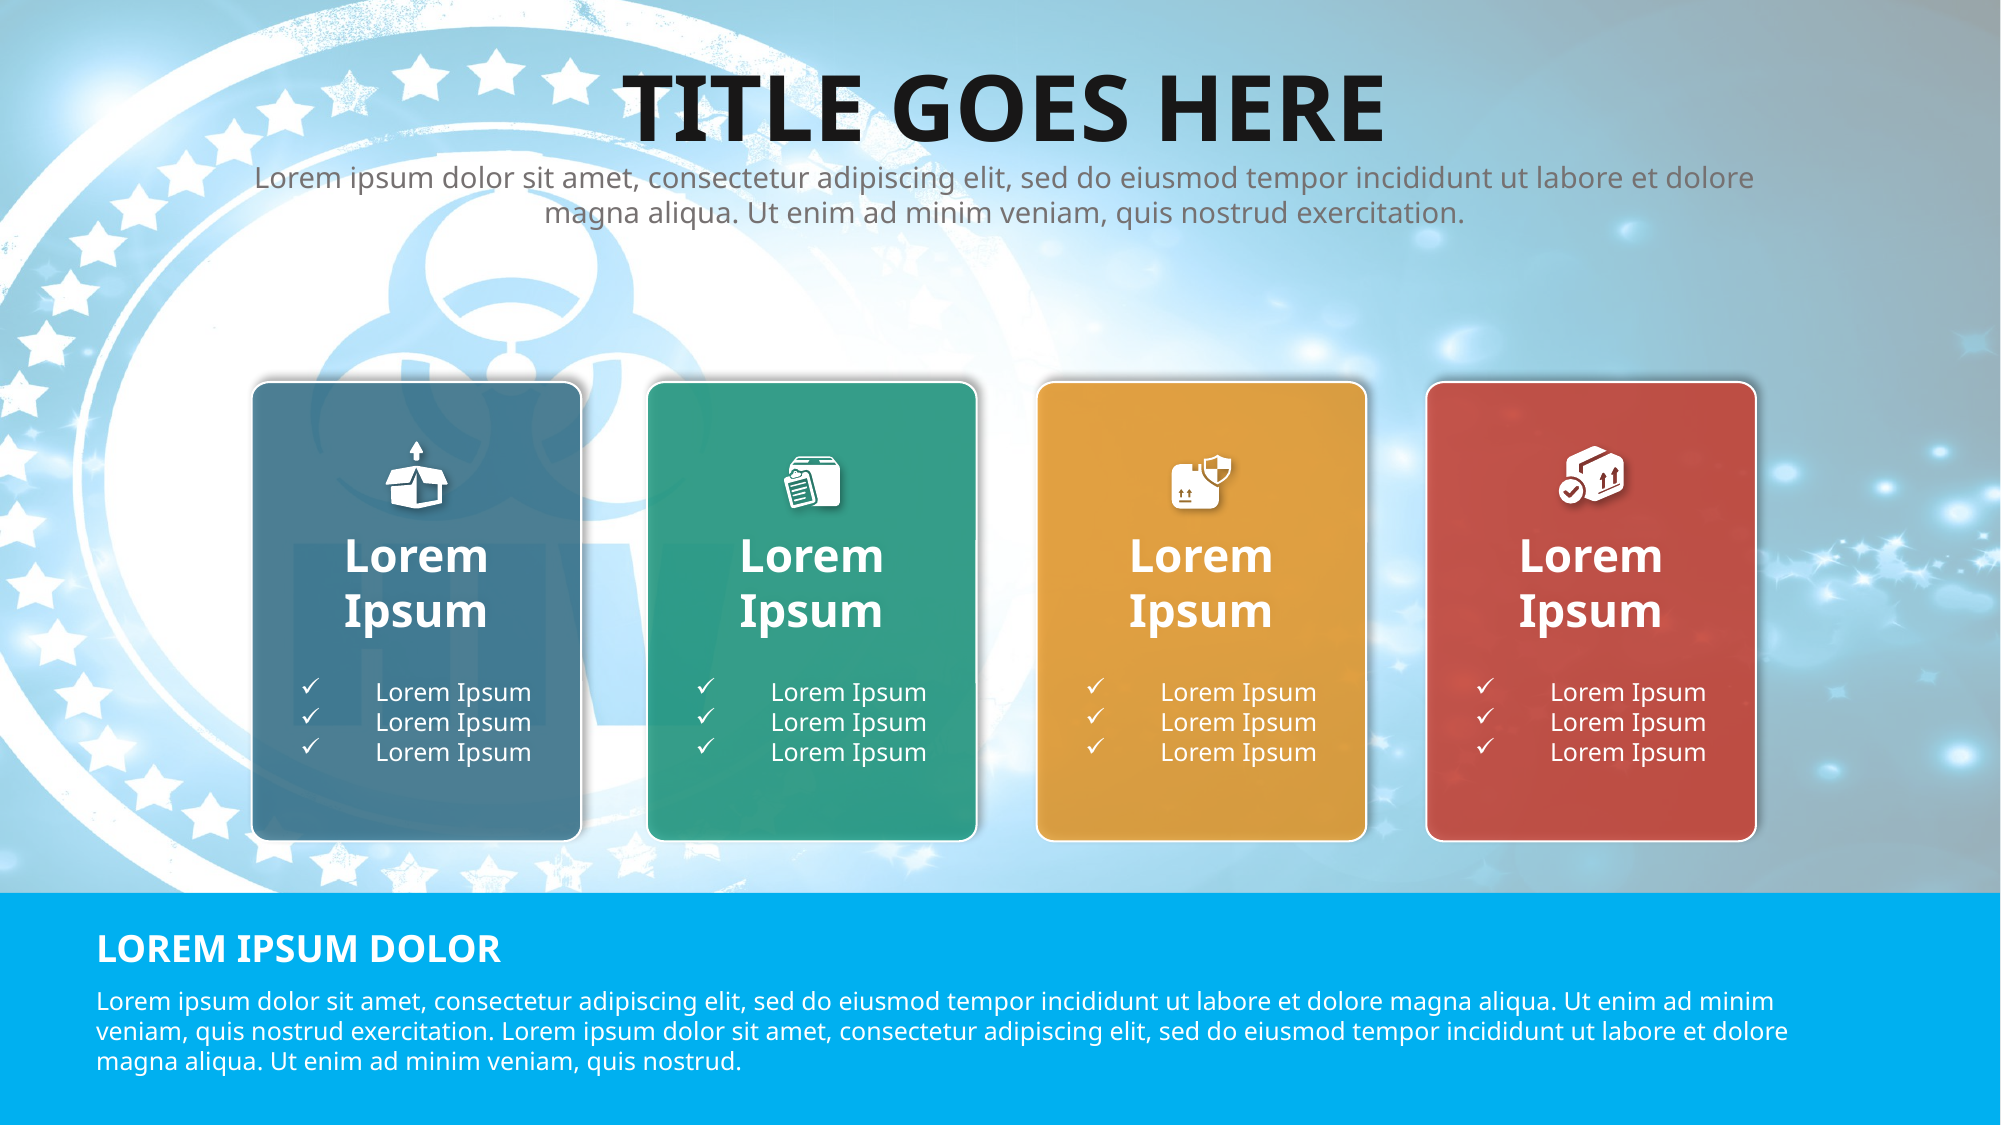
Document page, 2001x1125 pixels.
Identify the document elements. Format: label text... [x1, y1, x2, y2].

text_box [1566, 446, 1624, 502]
text_box [784, 456, 840, 509]
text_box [0, 0, 2000, 892]
text_box Lorem Ipsum Lorem Ipsum Lorem Ipsum Lorem Ipsum [1425, 380, 1757, 843]
text_box [0, 892, 2000, 1125]
text_box Lorem Ipsum Lorem Ipsum Lorem Ipsum Lorem Ipsum [1035, 380, 1368, 843]
text_box LOREM IPSUM DOLOR Lorem ipsum dolor sit amet, consectetur adipiscing elit, sed do eiusmod tempor incididunt ut labore et dolore magna aliqua. Ut enim ad minim veniam, quis nostrud exercitation. Lorem ipsum dolor sit amet, consectetur adipiscing elit, sed do eiusmod tempor incididunt ut labore et dolore magna aliqua. Ut enim ad minim veniam, quis nostrud. [81, 918, 1818, 1083]
text_box [385, 465, 448, 509]
text_box Lorem Ipsum Lorem Ipsum Lorem Ipsum Lorem Ipsum [645, 380, 978, 843]
text_box [409, 441, 423, 461]
text_box Lorem Ipsum Lorem Ipsum Lorem Ipsum Lorem Ipsum [250, 380, 583, 843]
text_box [1171, 454, 1232, 509]
text_box TITLE GOES HERE Lorem ipsum dolor sit amet, consectetur adipiscing elit, sed do eiusmod tempor incididunt ut labore et dolore magna aliqua. Ut enim ad minim veniam, quis nostrud exercitation. [192, 42, 1818, 237]
text_box [1558, 479, 1584, 504]
